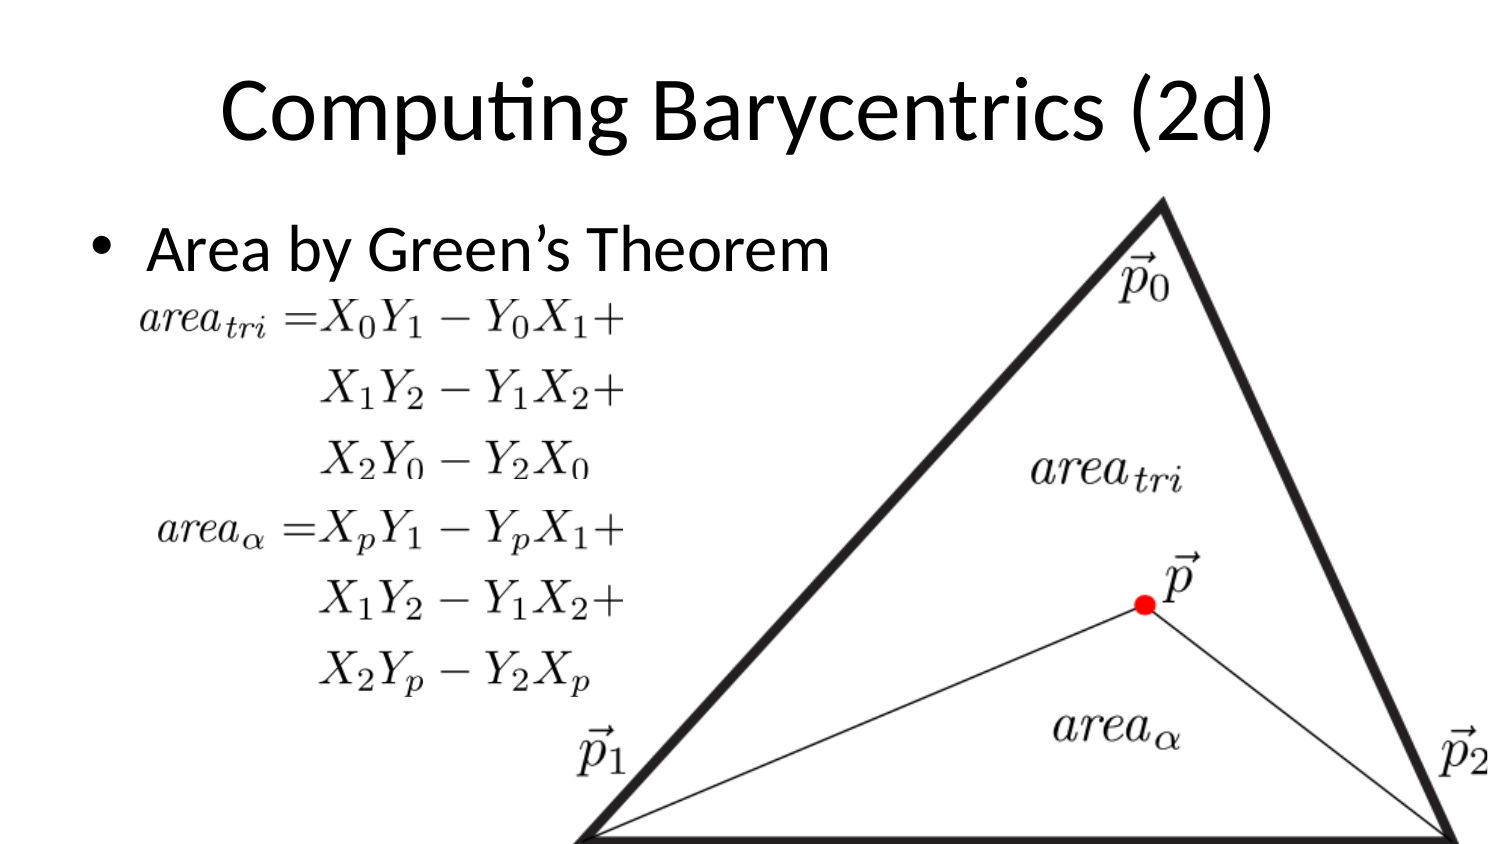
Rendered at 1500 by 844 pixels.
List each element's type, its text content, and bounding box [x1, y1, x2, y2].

title Computing Barycentrics (2d) [75, 33, 1425, 175]
picture [139, 196, 1488, 844]
list Area by Green’s Theorem [75, 196, 570, 754]
